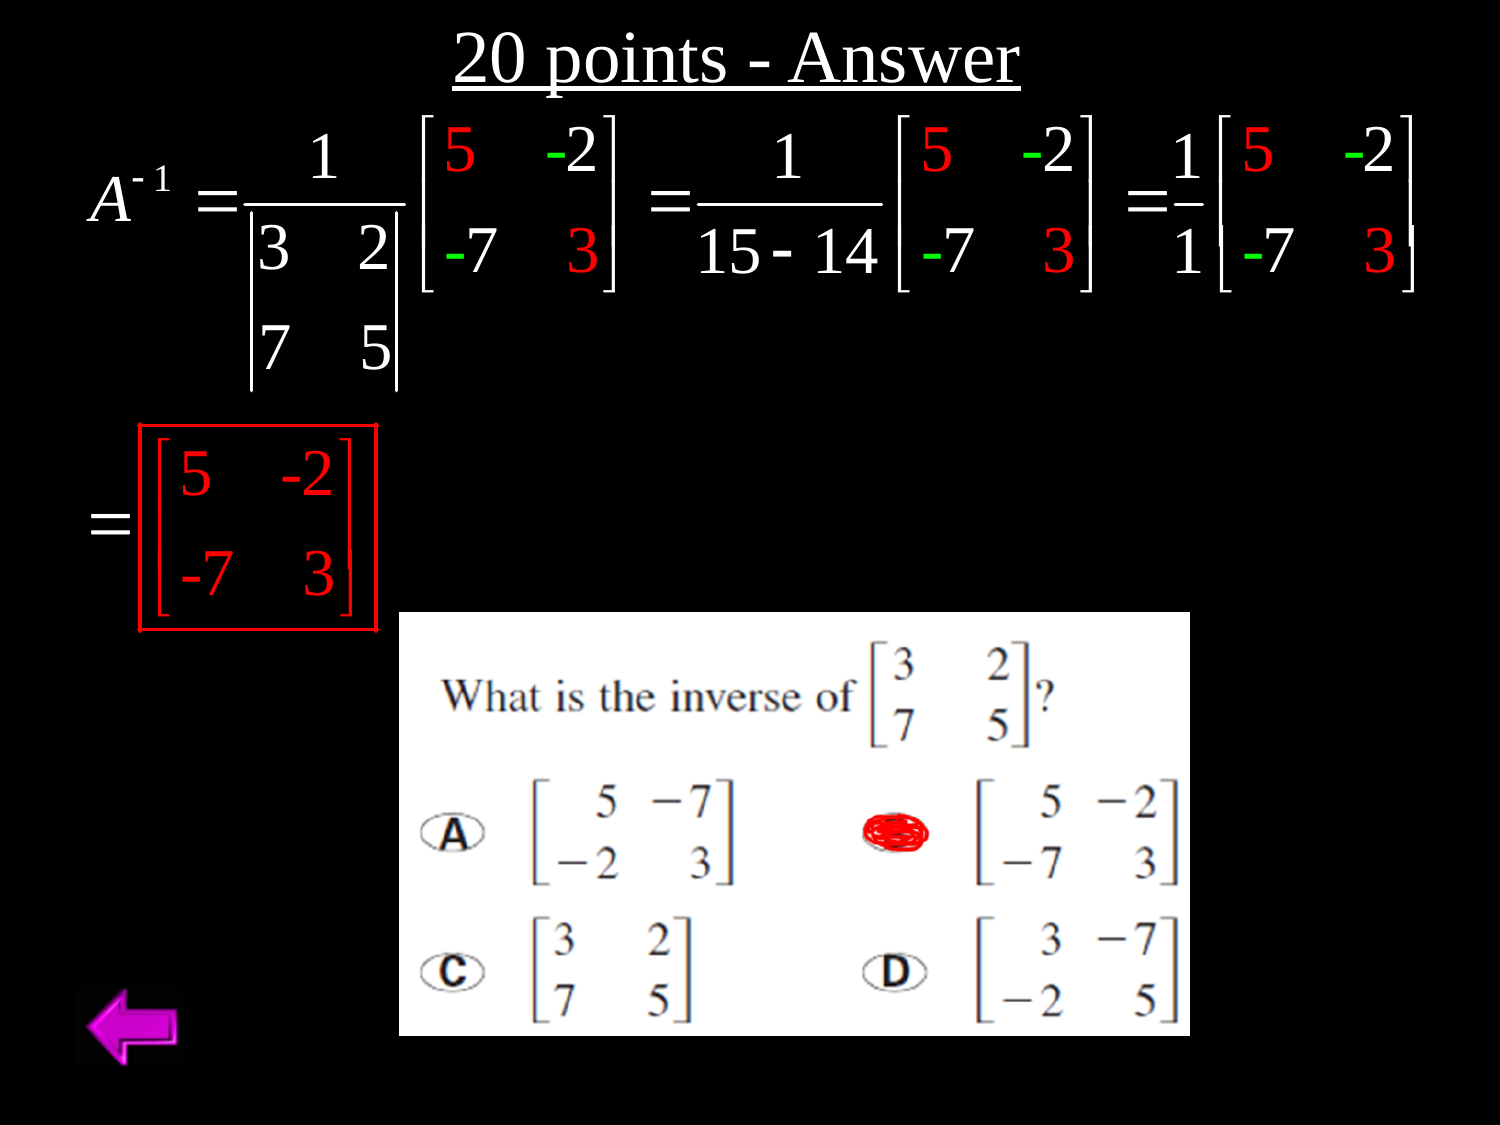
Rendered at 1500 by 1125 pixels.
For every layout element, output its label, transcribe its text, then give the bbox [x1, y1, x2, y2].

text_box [74, 99, 1438, 647]
text_box 20 points - Answer [437, 0, 1125, 98]
picture [74, 987, 183, 1066]
picture [399, 612, 1190, 1036]
